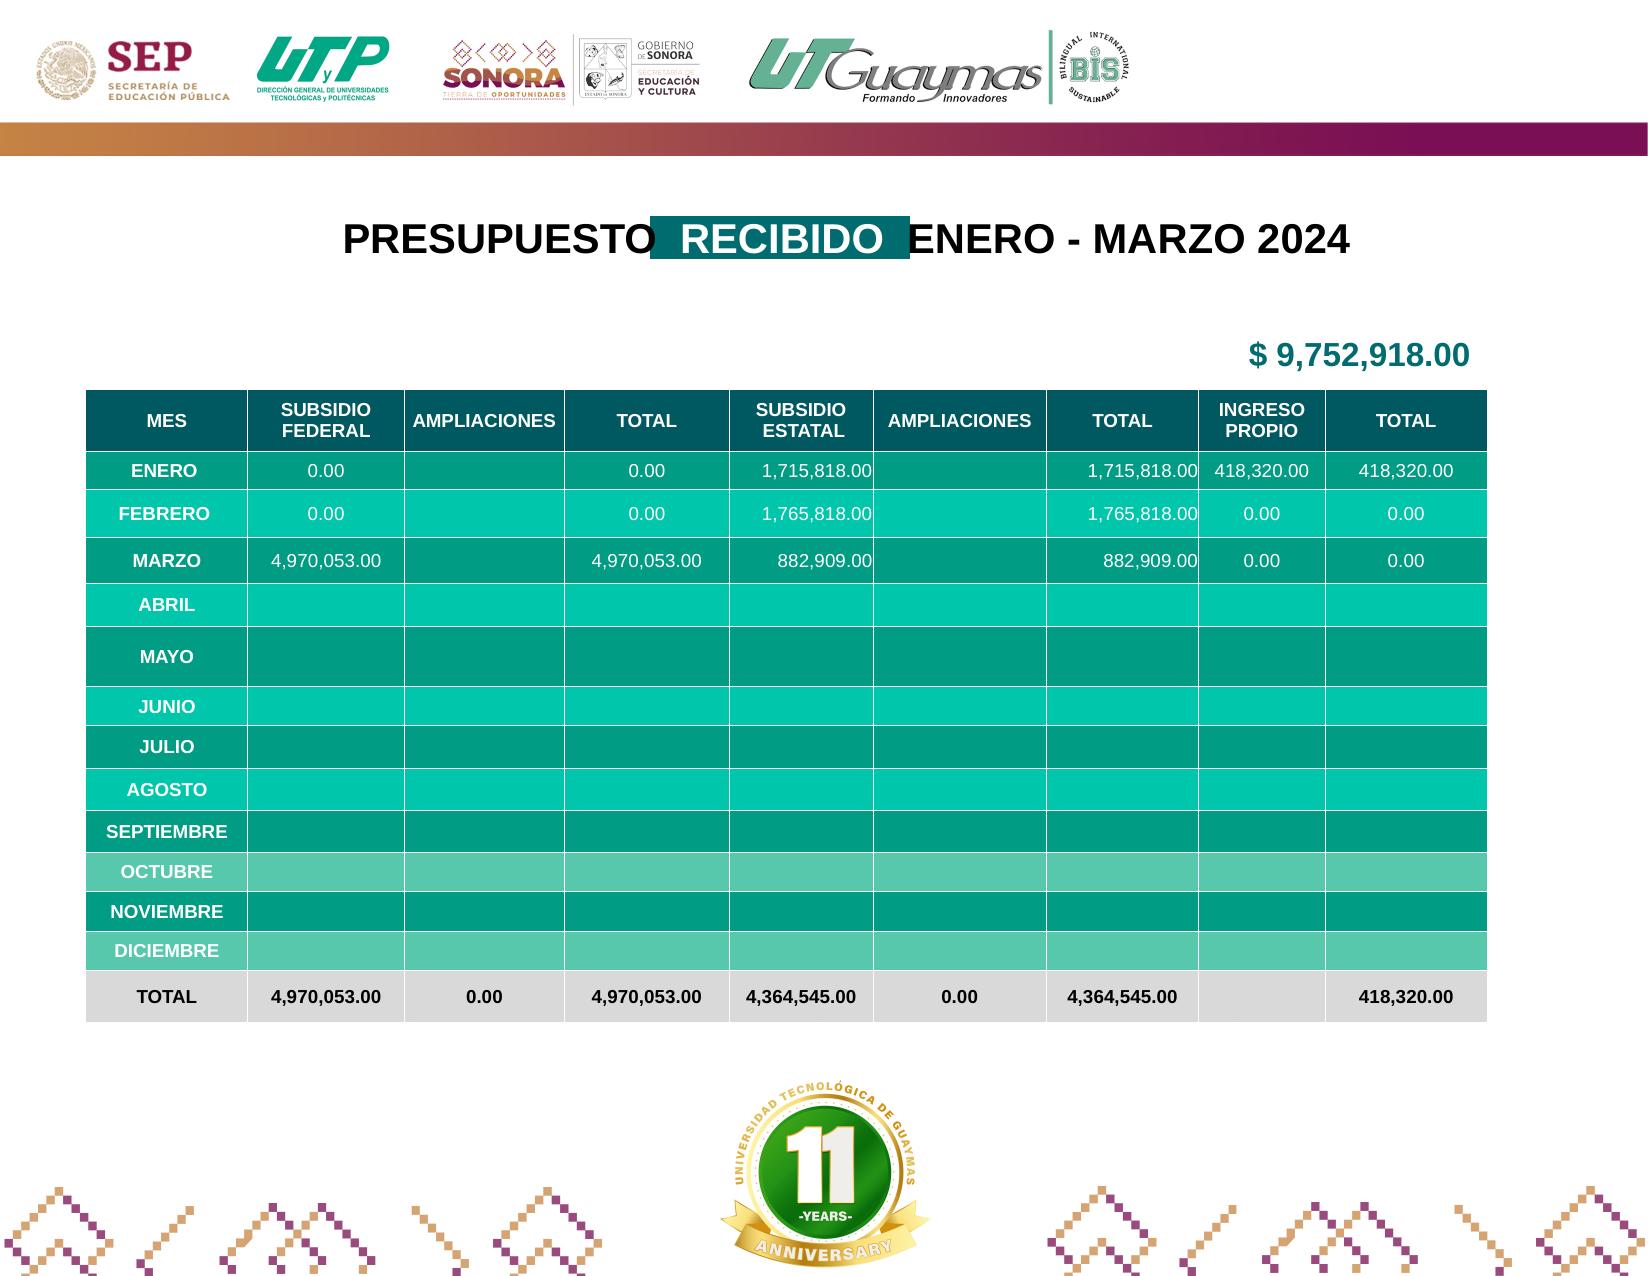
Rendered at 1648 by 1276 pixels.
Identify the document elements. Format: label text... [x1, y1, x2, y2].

table_cell [405, 932, 564, 970]
table_cell 0.00 [405, 971, 564, 1022]
table_cell 882,909.00 [1047, 538, 1198, 583]
table_cell 0.00 [874, 971, 1046, 1022]
table_cell [874, 932, 1046, 970]
table_header TOTAL [565, 390, 729, 451]
table_cell [874, 811, 1046, 852]
table_cell 4,970,053.00 [565, 538, 729, 583]
table_cell [248, 811, 404, 852]
table_cell [874, 627, 1046, 686]
table_cell 0.00 [565, 490, 729, 537]
table_cell 0.00 [248, 490, 404, 537]
table_cell 1,765,818.00 [730, 490, 873, 537]
table_cell [565, 853, 729, 891]
table_cell [1047, 687, 1198, 725]
table_cell FEBRERO [86, 490, 247, 537]
table_cell [730, 892, 873, 931]
table_cell [565, 726, 729, 768]
table_cell [1199, 584, 1325, 626]
table_cell [730, 687, 873, 725]
table_cell [405, 584, 564, 626]
table_cell [405, 811, 564, 852]
table_cell 418,320.00 [1326, 971, 1487, 1022]
table_cell [1047, 627, 1198, 686]
table_cell [565, 932, 729, 970]
table_cell [405, 853, 564, 891]
table_cell [1326, 584, 1487, 626]
table_cell [874, 769, 1046, 810]
table_cell 1,715,818.00 [1047, 452, 1198, 489]
table_header INGRESO PROPIO [1199, 390, 1325, 451]
table_cell [874, 584, 1046, 626]
table_cell 4,364,545.00 [1047, 971, 1198, 1022]
table_cell [874, 452, 1046, 489]
table_cell [1199, 627, 1325, 686]
text_box $ 9,752,918.00 [1234, 326, 1486, 389]
table_cell [248, 627, 404, 686]
table_cell [565, 627, 729, 686]
table_cell 1,765,818.00 [1047, 490, 1198, 537]
table_cell [248, 726, 404, 768]
table_cell [1047, 853, 1198, 891]
table_cell [405, 538, 564, 583]
table_cell 0.00 [565, 452, 729, 489]
table_cell [1047, 811, 1198, 852]
table_cell 4,364,545.00 [730, 971, 873, 1022]
table_cell [1326, 687, 1487, 725]
table_cell AGOSTO [86, 769, 247, 810]
table_cell [730, 769, 873, 810]
table_cell ENERO [86, 452, 247, 489]
table_header AMPLIACIONES [874, 390, 1046, 451]
table_cell [730, 932, 873, 970]
table_cell [1199, 971, 1325, 1022]
table_cell [405, 627, 564, 686]
table_cell MAYO [86, 627, 247, 686]
table_cell 0.00 [1199, 490, 1325, 537]
table_cell [248, 584, 404, 626]
table_cell [248, 932, 404, 970]
table_cell [565, 811, 729, 852]
table_cell 0.00 [248, 452, 404, 489]
table_cell [730, 726, 873, 768]
table_cell [248, 892, 404, 931]
table_cell [874, 892, 1046, 931]
table_cell OCTUBRE [86, 853, 247, 891]
table_cell DICIEMBRE [86, 932, 247, 970]
table_cell [1326, 932, 1487, 970]
table_cell [730, 584, 873, 626]
table_cell [1047, 892, 1198, 931]
table_cell [874, 538, 1046, 583]
table_cell MARZO [86, 538, 247, 583]
table_cell [565, 687, 729, 725]
table_cell 1,715,818.00 [730, 452, 873, 489]
table_cell [405, 452, 564, 489]
table_cell [1047, 726, 1198, 768]
table_cell [405, 769, 564, 810]
table_cell 418,320.00 [1199, 452, 1325, 489]
table_cell 4,970,053.00 [248, 971, 404, 1022]
table_cell [405, 726, 564, 768]
table_cell 882,909.00 [730, 538, 873, 583]
table_cell [1326, 627, 1487, 686]
table_header SUBSIDIO ESTATAL [730, 390, 873, 451]
table_cell [248, 769, 404, 810]
table_cell [1199, 811, 1325, 852]
table_cell NOVIEMBRE [86, 892, 247, 931]
table_cell 418,320.00 [1326, 452, 1487, 489]
table_header SUBSIDIO FEDERAL [248, 390, 404, 451]
table_cell [1326, 853, 1487, 891]
table_cell [565, 584, 729, 626]
table_cell JULIO [86, 726, 247, 768]
table_cell [1047, 584, 1198, 626]
table_header TOTAL [1326, 390, 1487, 451]
table_cell [405, 490, 564, 537]
table_cell [730, 811, 873, 852]
table_cell TOTAL [86, 971, 247, 1022]
table_cell 0.00 [1326, 538, 1487, 583]
table_cell [405, 687, 564, 725]
table_header AMPLIACIONES [405, 390, 564, 451]
table_cell 0.00 [1326, 490, 1487, 537]
text_box PRESUPUESTO RECIBIDO ENERO - MARZO 2024 [327, 204, 1400, 270]
table_cell [1199, 853, 1325, 891]
table_cell [1326, 811, 1487, 852]
table_cell SEPTIEMBRE [86, 811, 247, 852]
table_cell [1326, 769, 1487, 810]
picture [0, 0, 1648, 1276]
table_cell ABRIL [86, 584, 247, 626]
table_cell [1199, 726, 1325, 768]
table_cell [874, 687, 1046, 725]
table_cell [1199, 687, 1325, 725]
table_header TOTAL [1047, 390, 1198, 451]
table_cell 4,970,053.00 [248, 538, 404, 583]
table_cell [405, 892, 564, 931]
table_cell [1199, 769, 1325, 810]
table_cell [1047, 932, 1198, 970]
table_cell 0.00 [1199, 538, 1325, 583]
table_cell [730, 853, 873, 891]
table_cell [565, 769, 729, 810]
table_cell [1326, 726, 1487, 768]
table_cell [248, 853, 404, 891]
table_cell [730, 627, 873, 686]
table_cell JUNIO [86, 687, 247, 725]
table_cell [248, 687, 404, 725]
table_cell 4,970,053.00 [565, 971, 729, 1022]
table_cell [1326, 892, 1487, 931]
table_cell [1047, 769, 1198, 810]
table_cell [874, 853, 1046, 891]
table_cell [565, 892, 729, 931]
table_cell [1199, 892, 1325, 931]
table_cell [874, 490, 1046, 537]
table_cell [874, 726, 1046, 768]
table_header MES [86, 390, 247, 451]
table_cell [1199, 932, 1325, 970]
